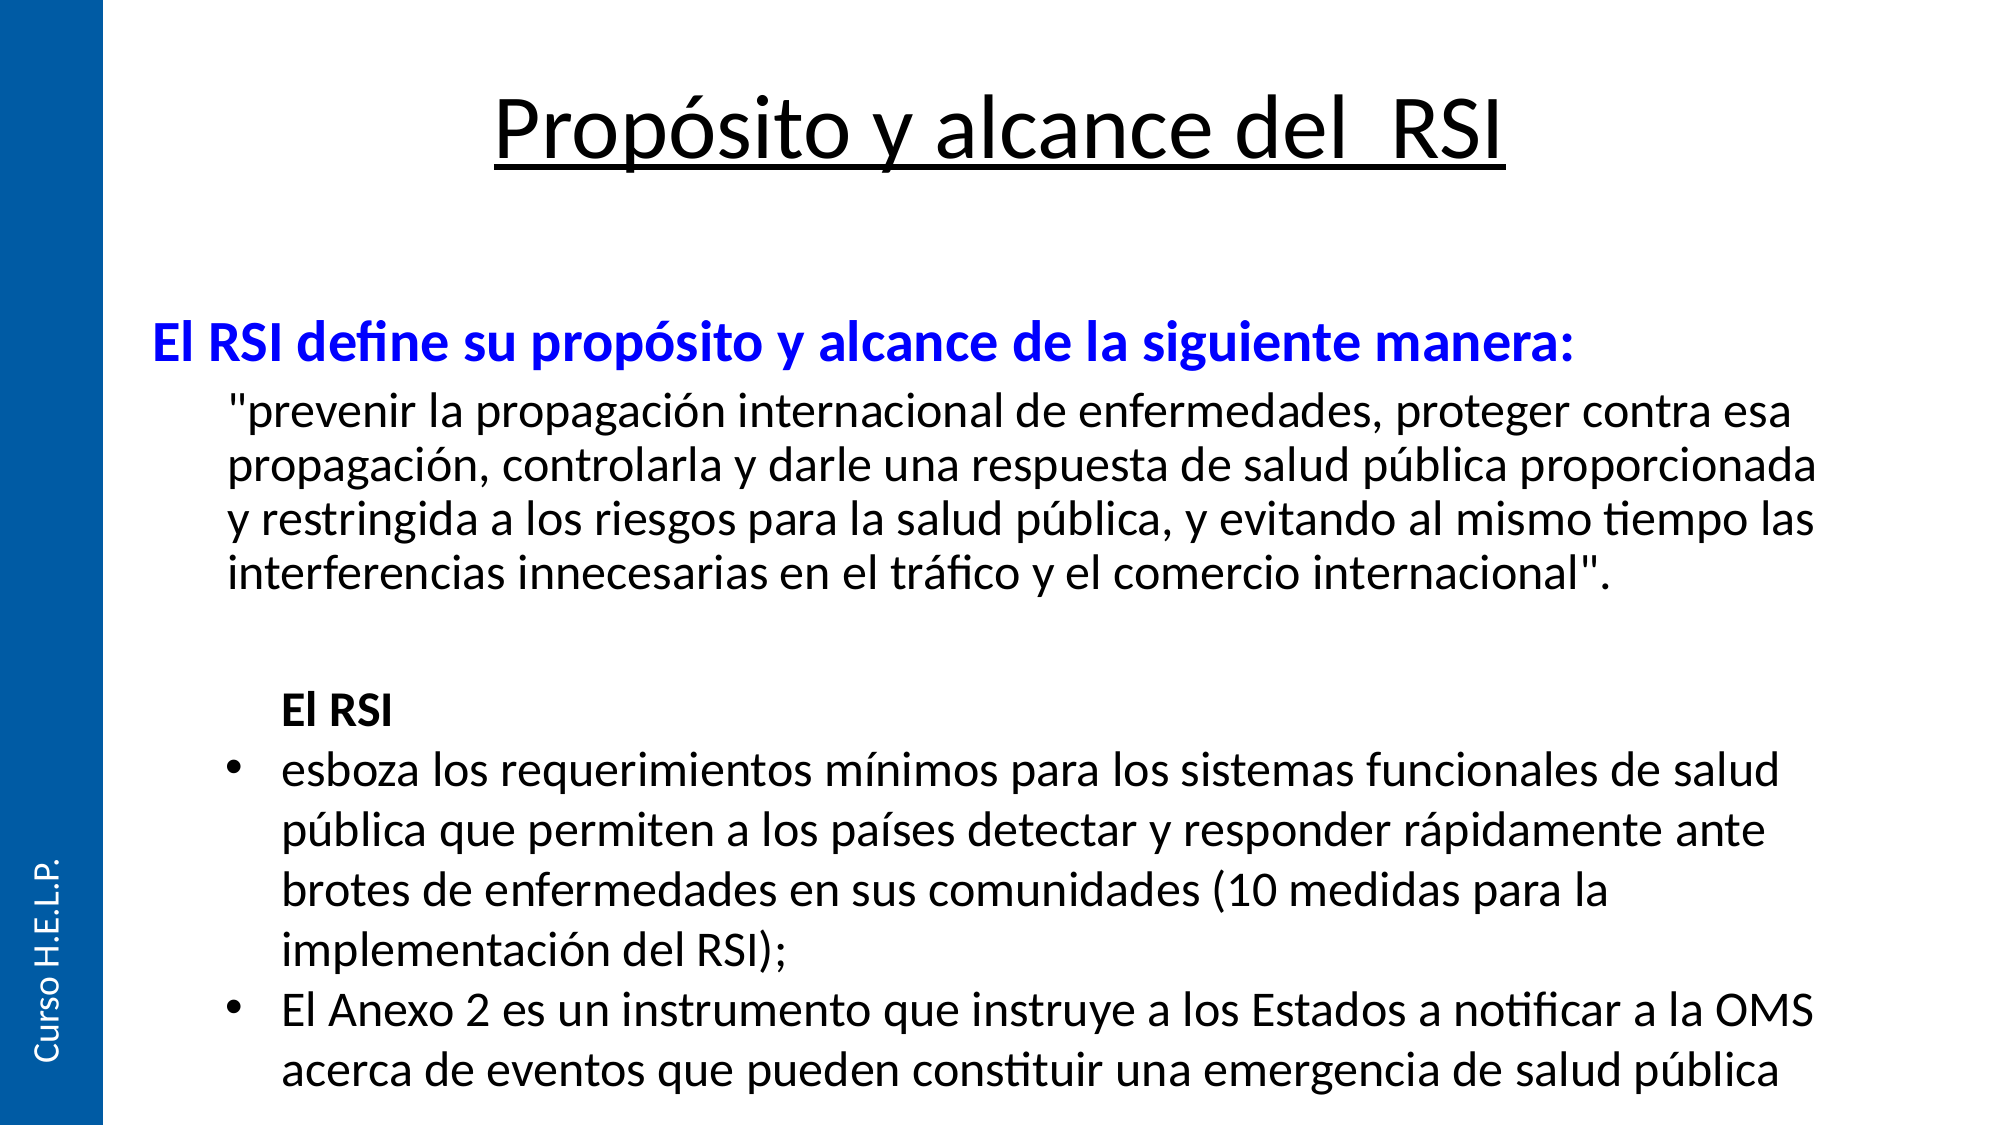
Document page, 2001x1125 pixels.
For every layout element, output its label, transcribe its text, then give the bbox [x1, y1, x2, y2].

text_box El RSI esboza los requerimientos mínimos para los sistemas funcionales de salud pública que permiten a los países detectar y responder rápidamente ante brotes de enfermedades en sus comunidades (10 medidas para la implementación del RSI); El Anexo 2 es un instrumento que instruye a los Estados a notificar a la OMS acerca de eventos que pueden constituir una emergencia de salud pública de importancia internacional (ESPII). [210, 668, 1838, 1125]
title Propósito y alcance del RSI [137, 19, 1863, 238]
list El RSI define su propósito y alcance de la siguiente manera: "prevenir la propagación internacional de enfermedades, proteger contra esa propagación, controlarla y darle una respuesta de salud pública proporcionada y restringida a los riesgos para la salud pública, y evitando al mismo tiempo las interferencias innecesarias en el tráfico y el comercio internacional". [137, 303, 1863, 669]
text_box [0, 0, 104, 1125]
text_box Curso H.E.L.P. [13, 841, 90, 1079]
